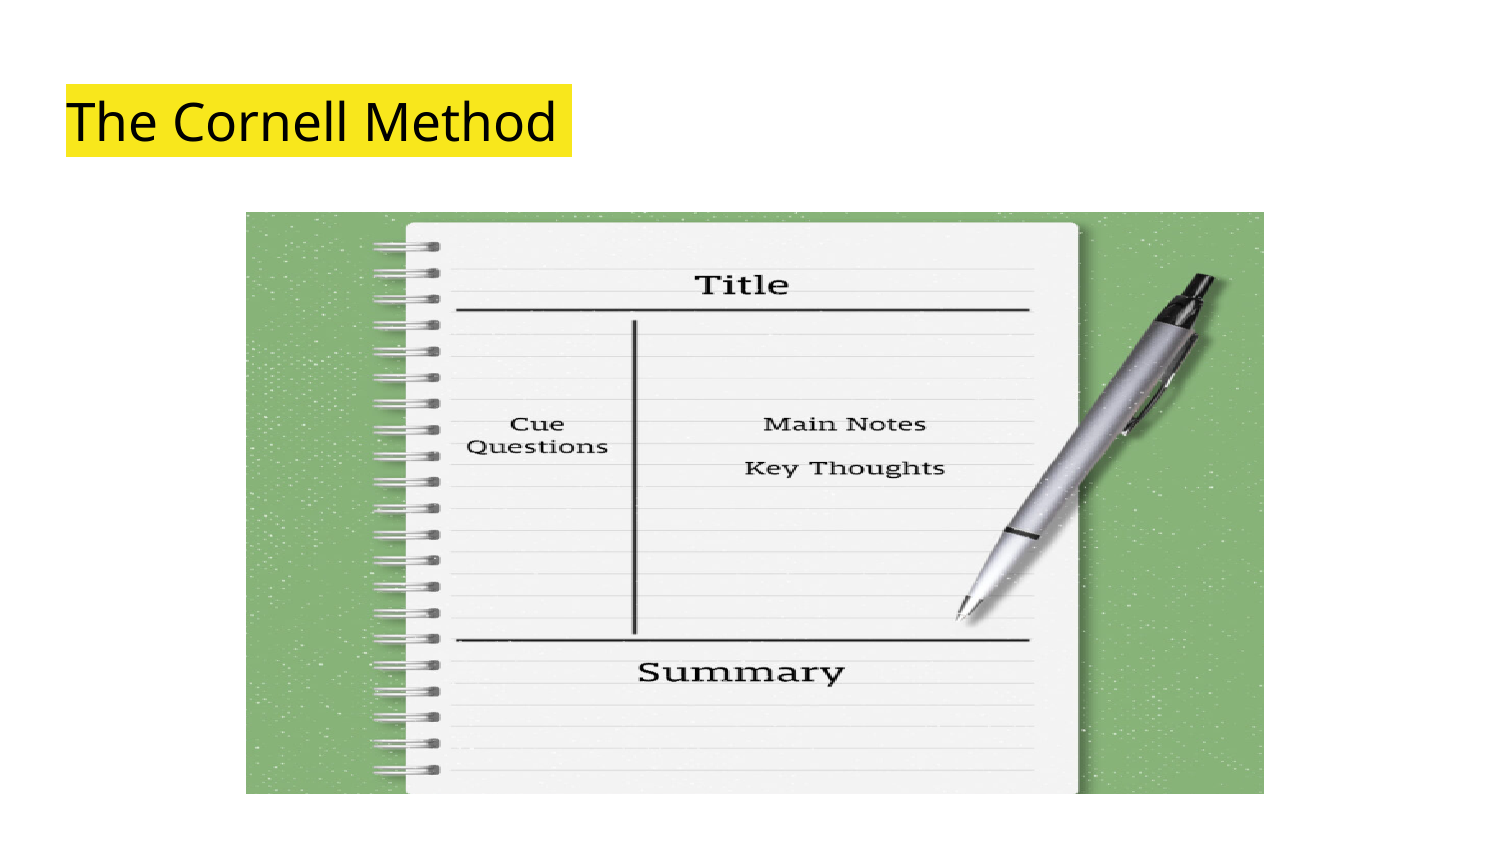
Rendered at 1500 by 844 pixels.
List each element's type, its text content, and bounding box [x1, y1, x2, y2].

picture [246, 211, 1264, 794]
title The Cornell Method [51, 72, 1449, 167]
